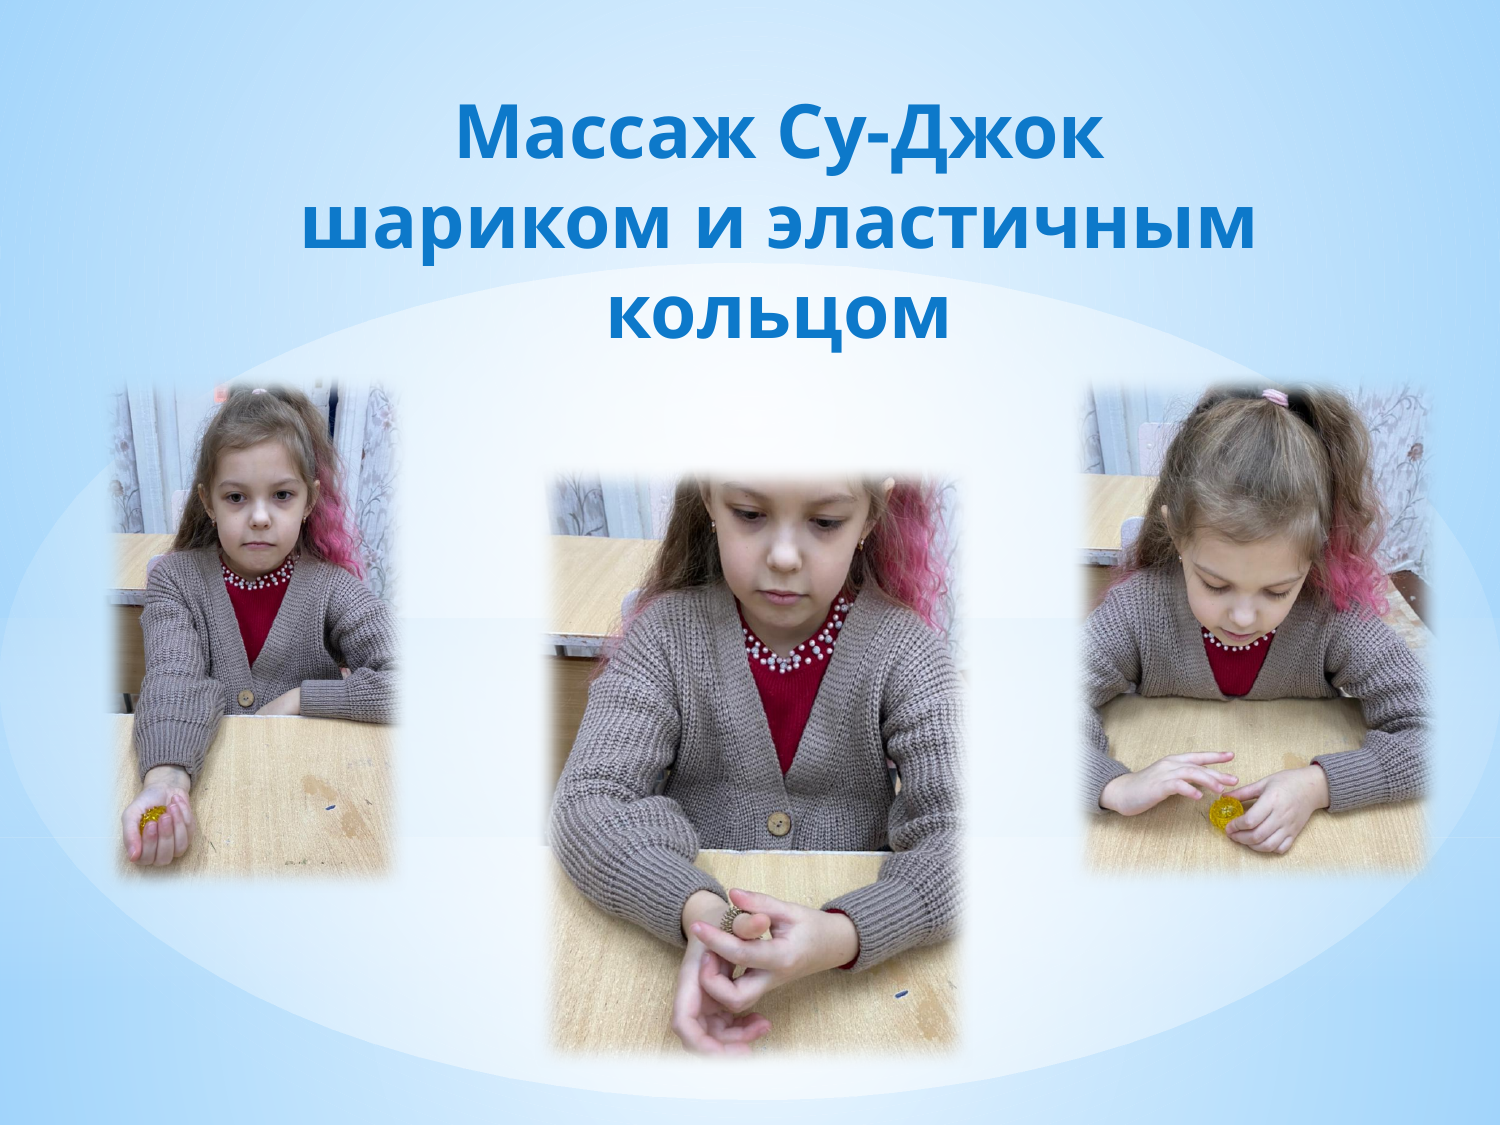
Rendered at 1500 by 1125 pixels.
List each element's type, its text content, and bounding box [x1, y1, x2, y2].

picture [535, 463, 973, 1069]
text_box Массаж Су-Джок шариком и эластичным кольцом [265, 76, 1294, 361]
picture [100, 373, 408, 893]
picture [1070, 372, 1441, 888]
